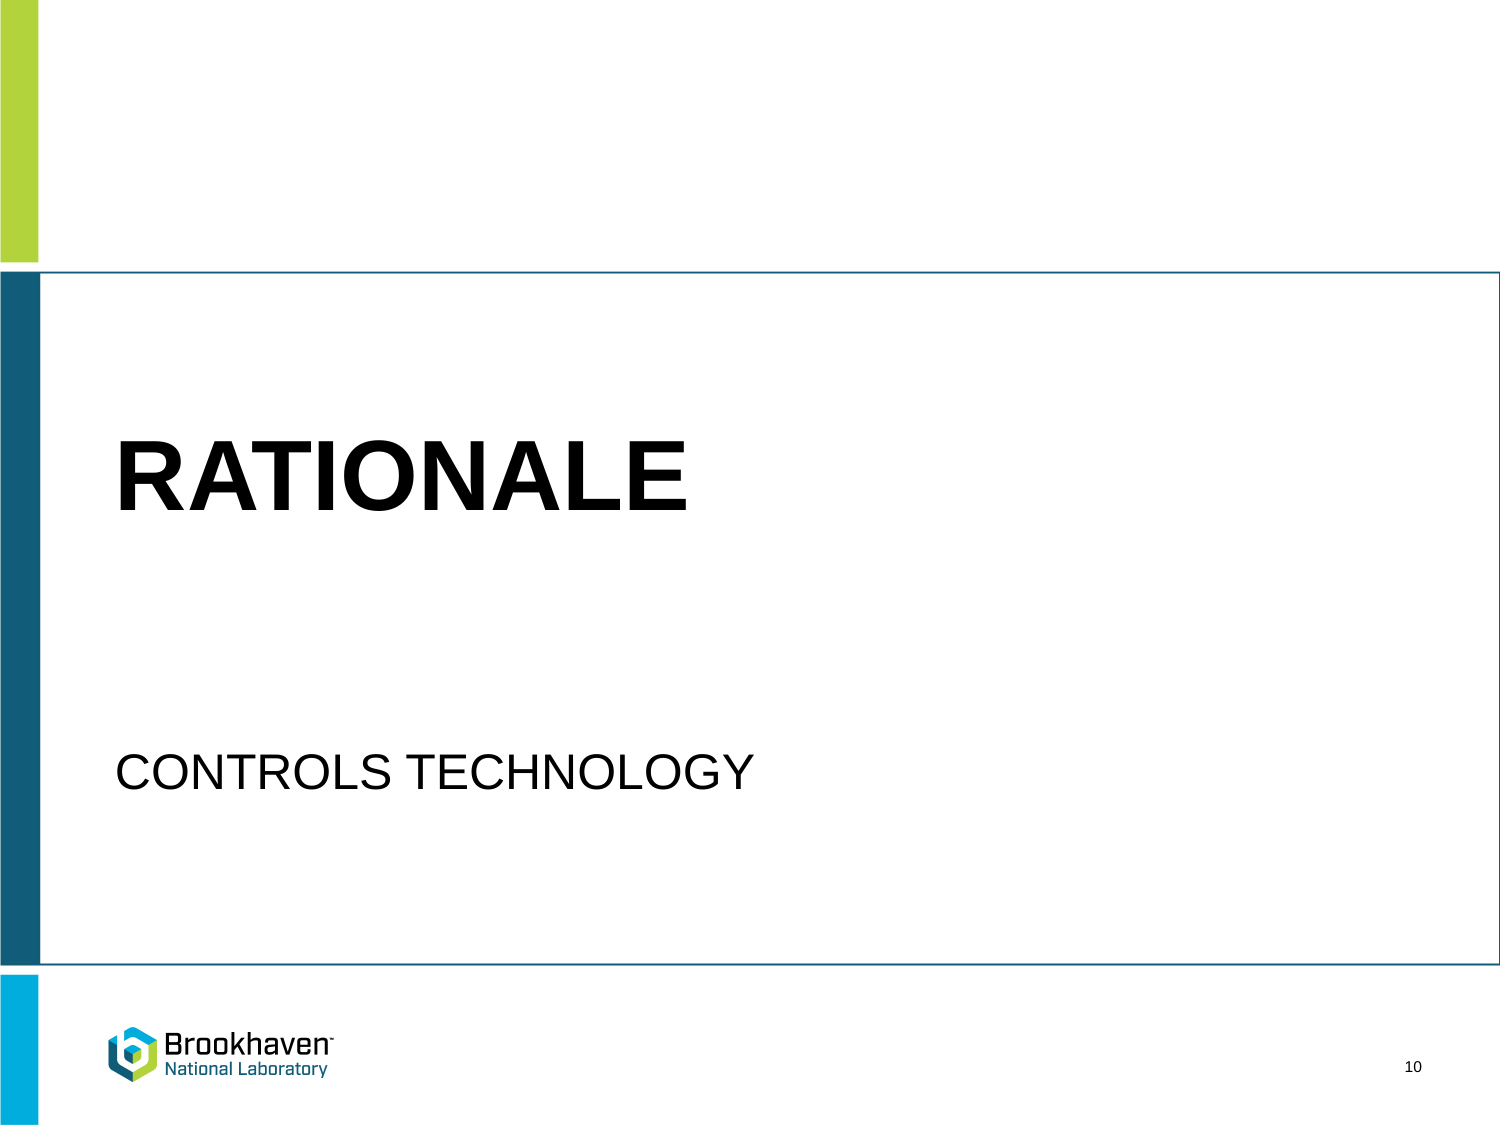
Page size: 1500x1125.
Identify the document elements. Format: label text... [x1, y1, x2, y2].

picture [0, 0, 1500, 1125]
slide_number 10 [1376, 1036, 1430, 1097]
title RATIONALE [100, 416, 1372, 737]
list CONTROLS TECHNOLOGY [100, 738, 1372, 946]
